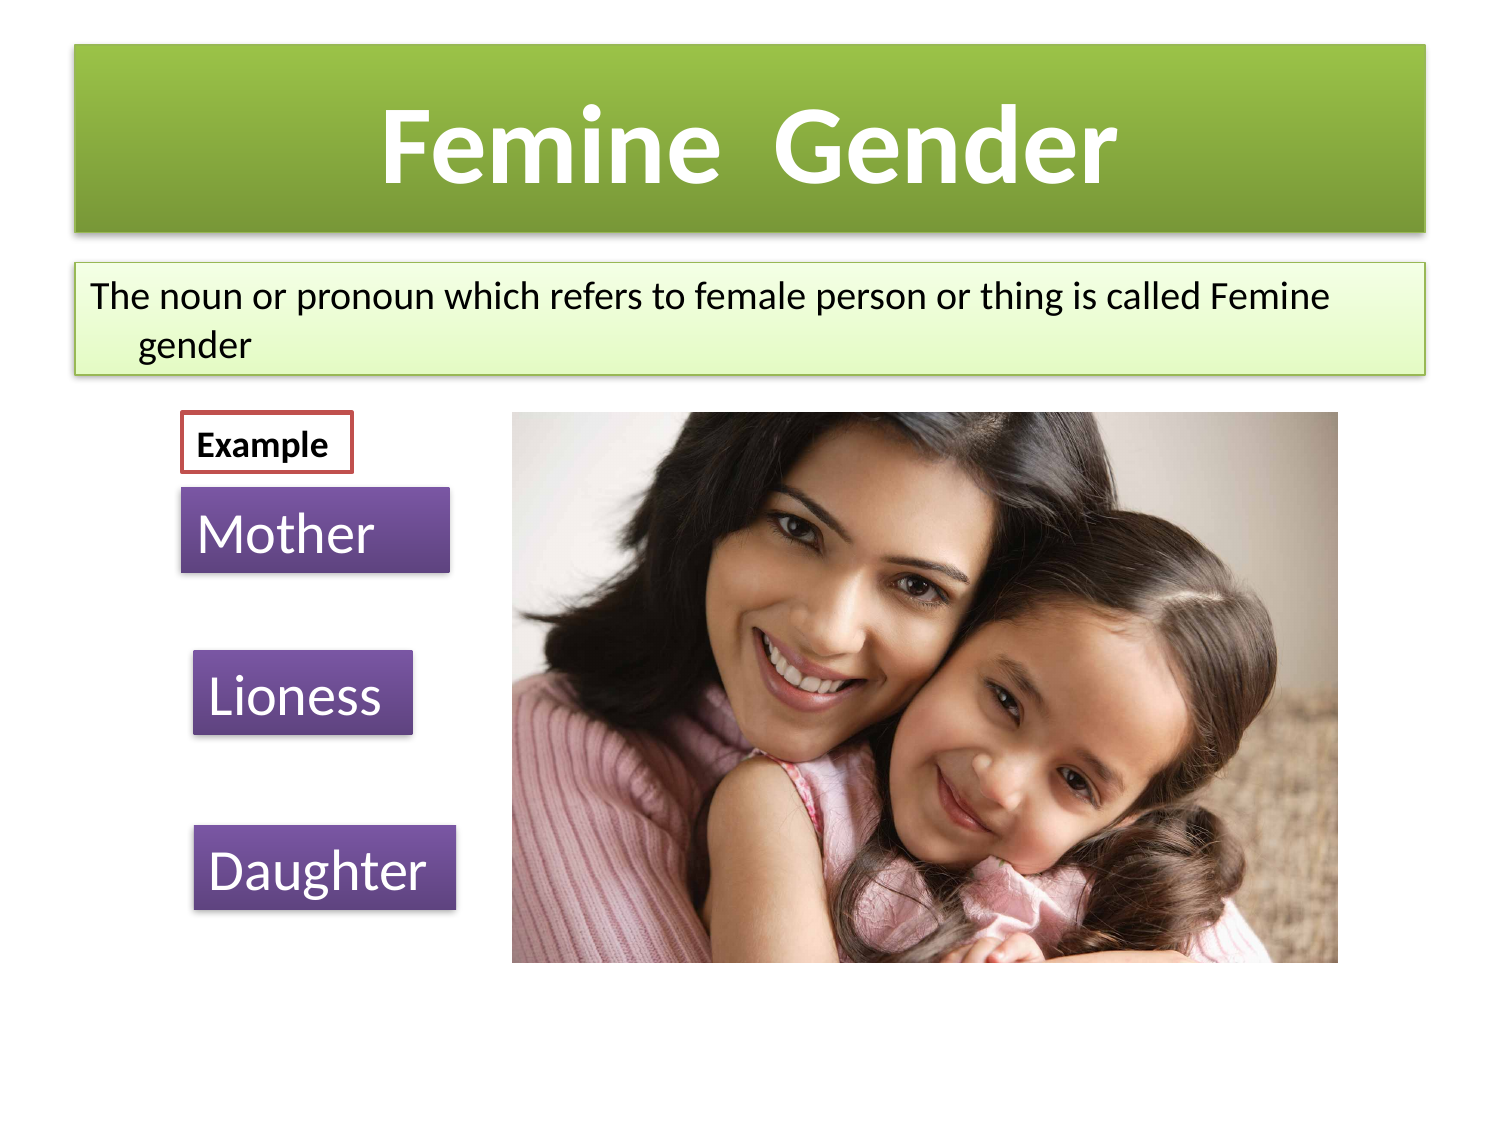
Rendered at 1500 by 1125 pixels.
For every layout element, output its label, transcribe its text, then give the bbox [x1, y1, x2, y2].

text_box Lioness [193, 650, 413, 735]
picture [512, 412, 1338, 963]
title Femine Gender [74, 44, 1426, 233]
text_box Daughter [193, 825, 457, 910]
text_box Example [180, 410, 354, 474]
text_box Mother [181, 487, 450, 573]
list The noun or pronoun which refers to female person or thing is called Femine gender [74, 262, 1426, 376]
